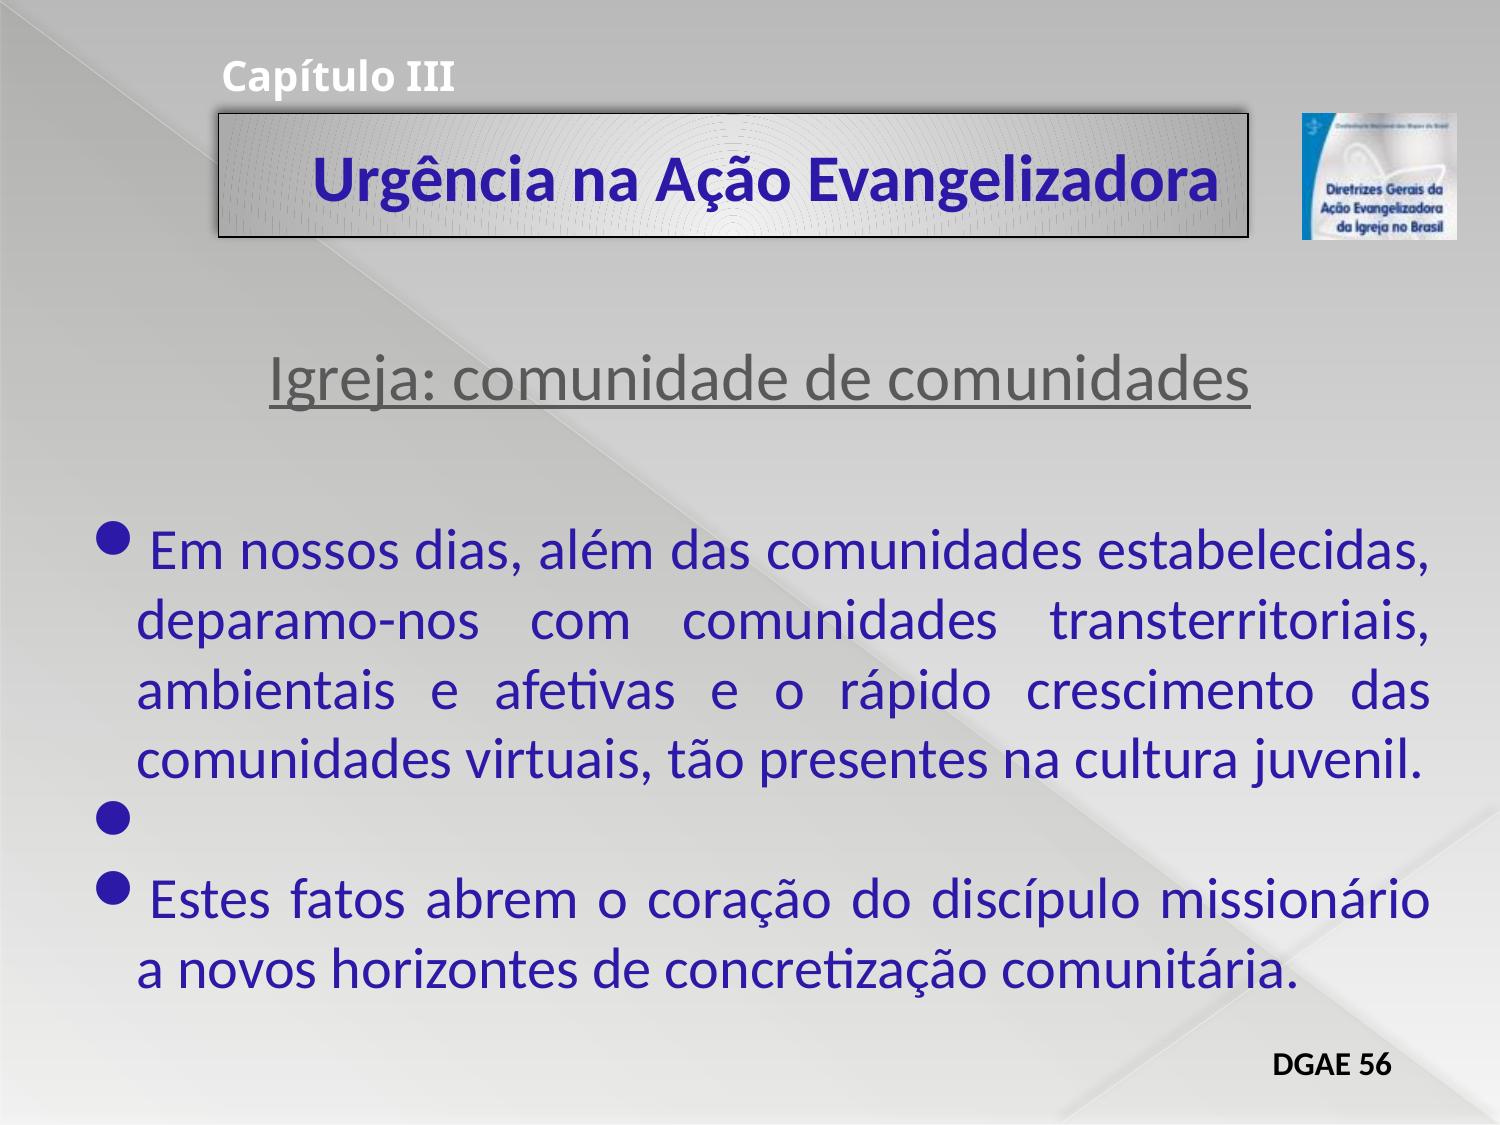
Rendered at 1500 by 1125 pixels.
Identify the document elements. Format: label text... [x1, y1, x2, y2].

text_box Igreja: comunidade de comunidades [253, 326, 1376, 421]
title Urgência na Ação Evangelizadora [218, 113, 1249, 238]
text_box Capítulo III [206, 42, 490, 108]
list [1302, 113, 1458, 240]
text_box DGAE 56 [1257, 1034, 1459, 1090]
text_box Em nossos dias, além das comunidades estabelecidas, deparamo-nos com comunidades transterritoriais, ambientais e afetivas e o rápido crescimento das comunidades virtuais, tão presentes na cultura juvenil. Estes fatos abrem o coração do discípulo missionário a novos horizontes de concretização comunitária. [76, 503, 1447, 1008]
